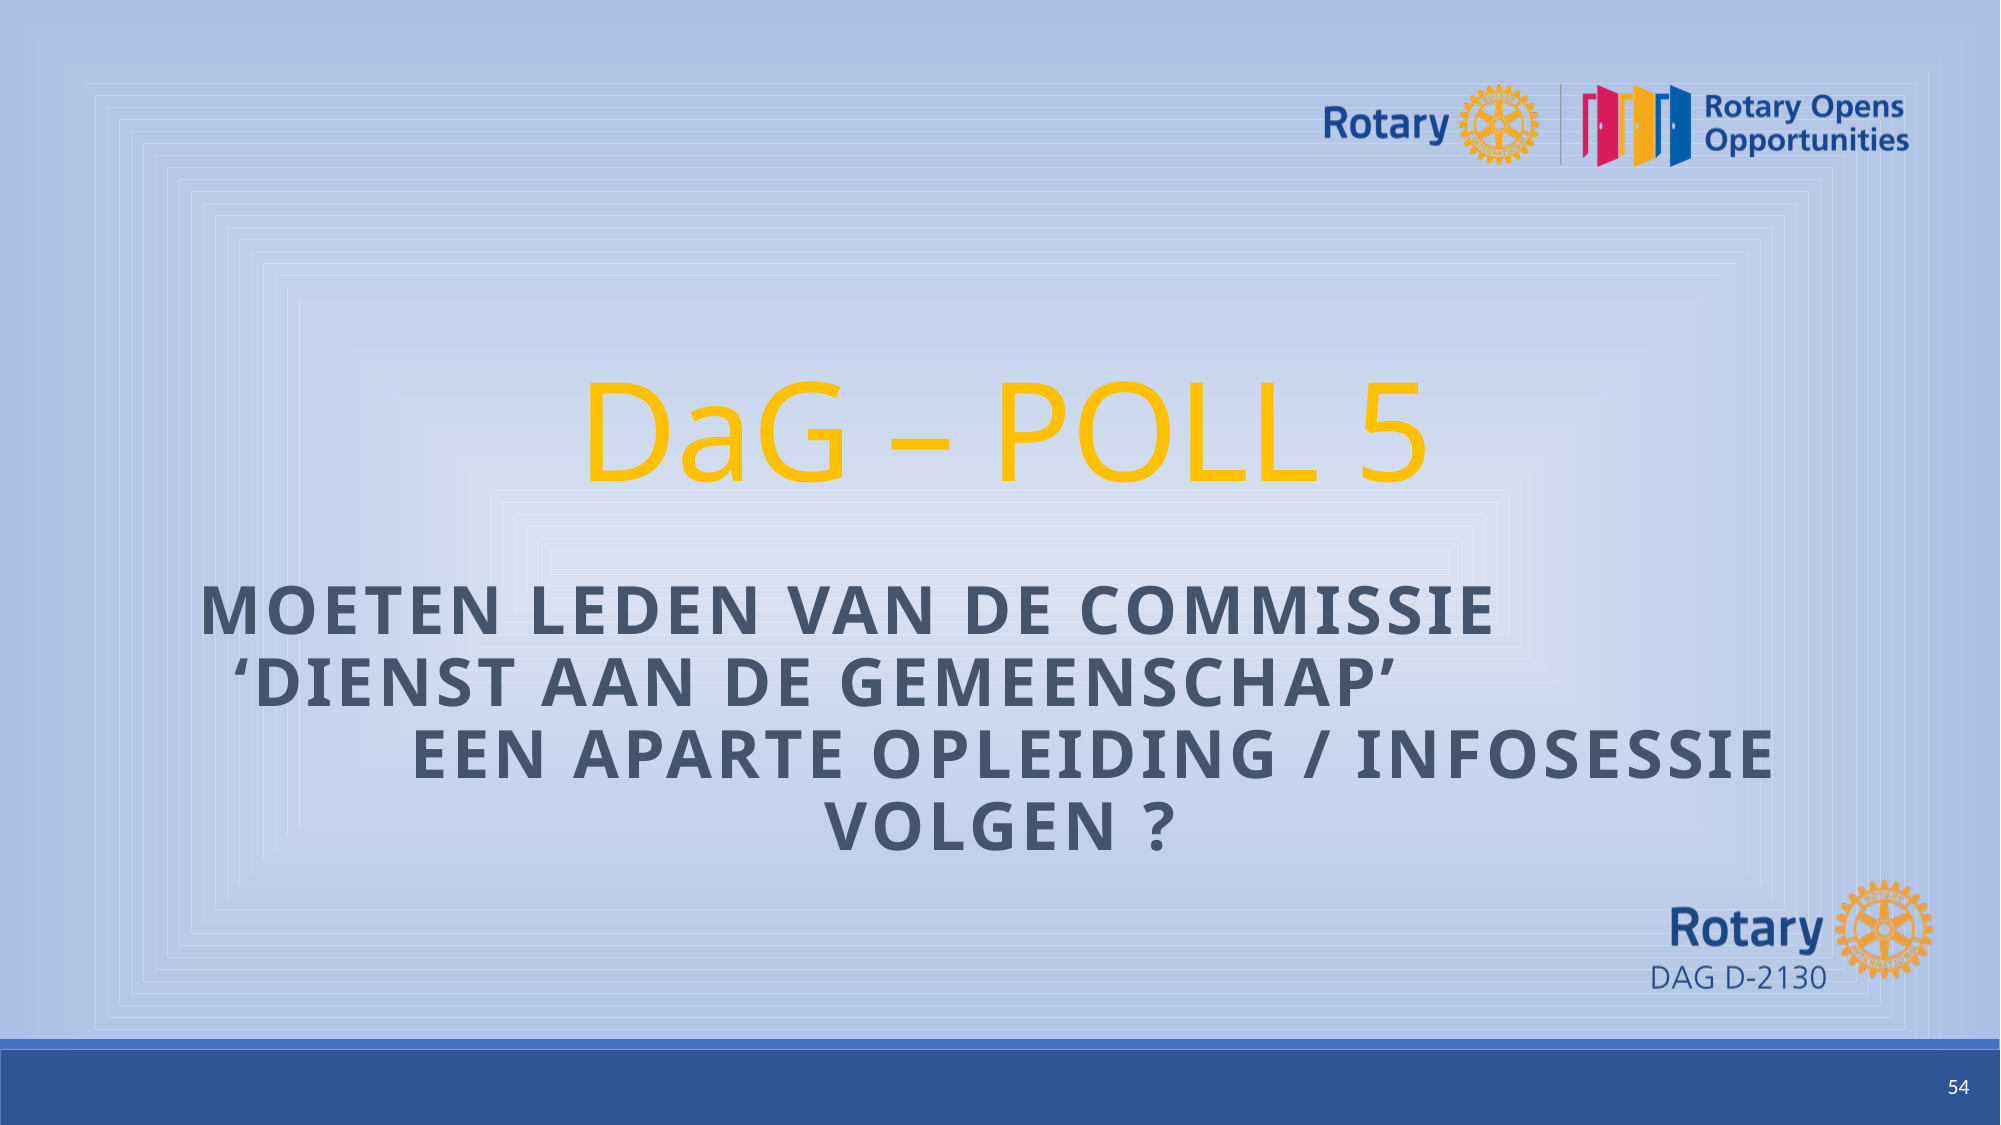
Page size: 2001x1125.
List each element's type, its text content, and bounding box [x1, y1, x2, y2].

slide_number 54 [1769, 1055, 1985, 1116]
picture [1323, 83, 1910, 168]
picture [1323, 807, 1971, 1065]
subtitle Moeten leden van de commissie ‘Dienst aan de gemeenschap’ een aparte opleiding / infosessie volgen ? [174, 569, 1825, 758]
title DaG – POLL 5 [180, 31, 1830, 517]
